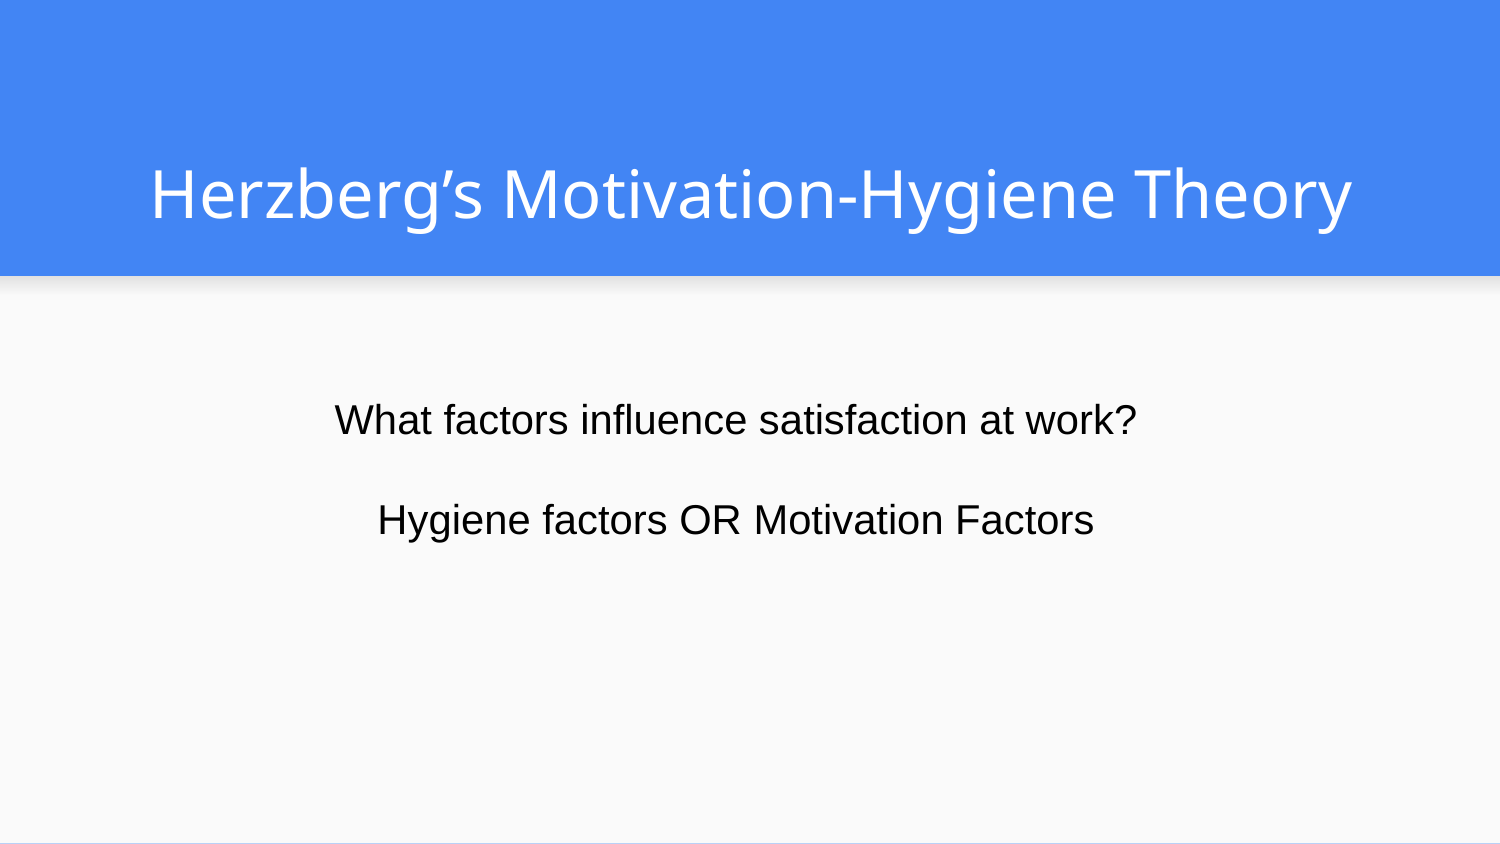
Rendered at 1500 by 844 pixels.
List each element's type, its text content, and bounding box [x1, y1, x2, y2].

title Herzberg’s Motivation-Hygiene Theory [77, 121, 1427, 248]
text_box What factors influence satisfaction at work? Hygiene factors OR Motivation Factors [124, 377, 1348, 754]
